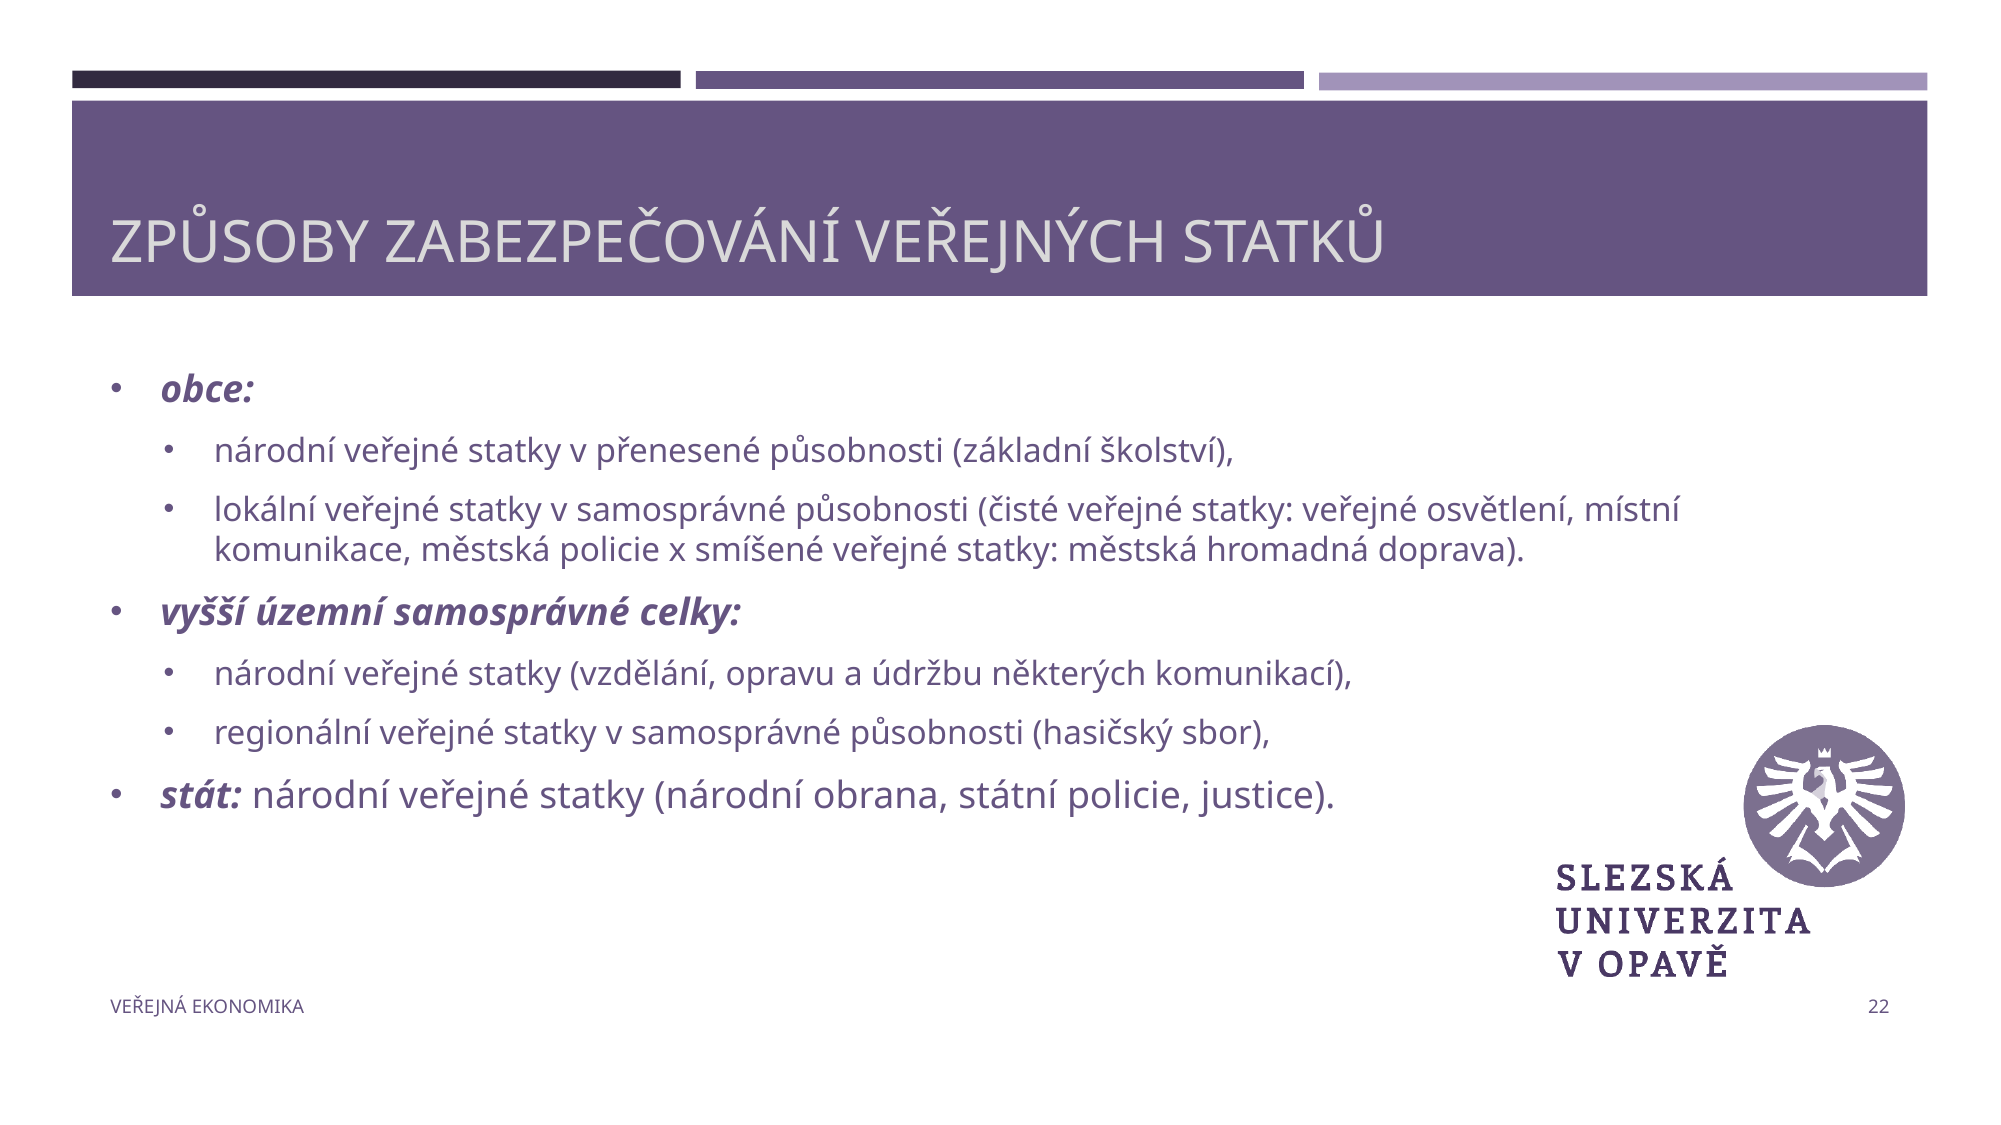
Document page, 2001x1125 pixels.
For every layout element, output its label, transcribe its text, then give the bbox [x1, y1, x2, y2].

list obce: národní veřejné statky v přenesené působnosti (základní školství), lokální veřejné statky v samosprávné působnosti (čisté veřejné statky: veřejné osvětlení, místní komunikace, městská policie x smíšené veřejné statky: městská hromadná doprava). vyšší územní samosprávné celky: národní veřejné statky (vzdělání, opravu a údržbu některých komunikací), regionální veřejné statky v samosprávné působnosti (hasičský sbor), stát: národní veřejné statky (národní obrana, státní policie, justice). [95, 357, 1905, 962]
footer Veřejná ekonomika [95, 976, 1230, 1037]
title Způsoby zabezpečování veřejných statků [95, 115, 1905, 282]
slide_number 22 [1732, 977, 1905, 1037]
